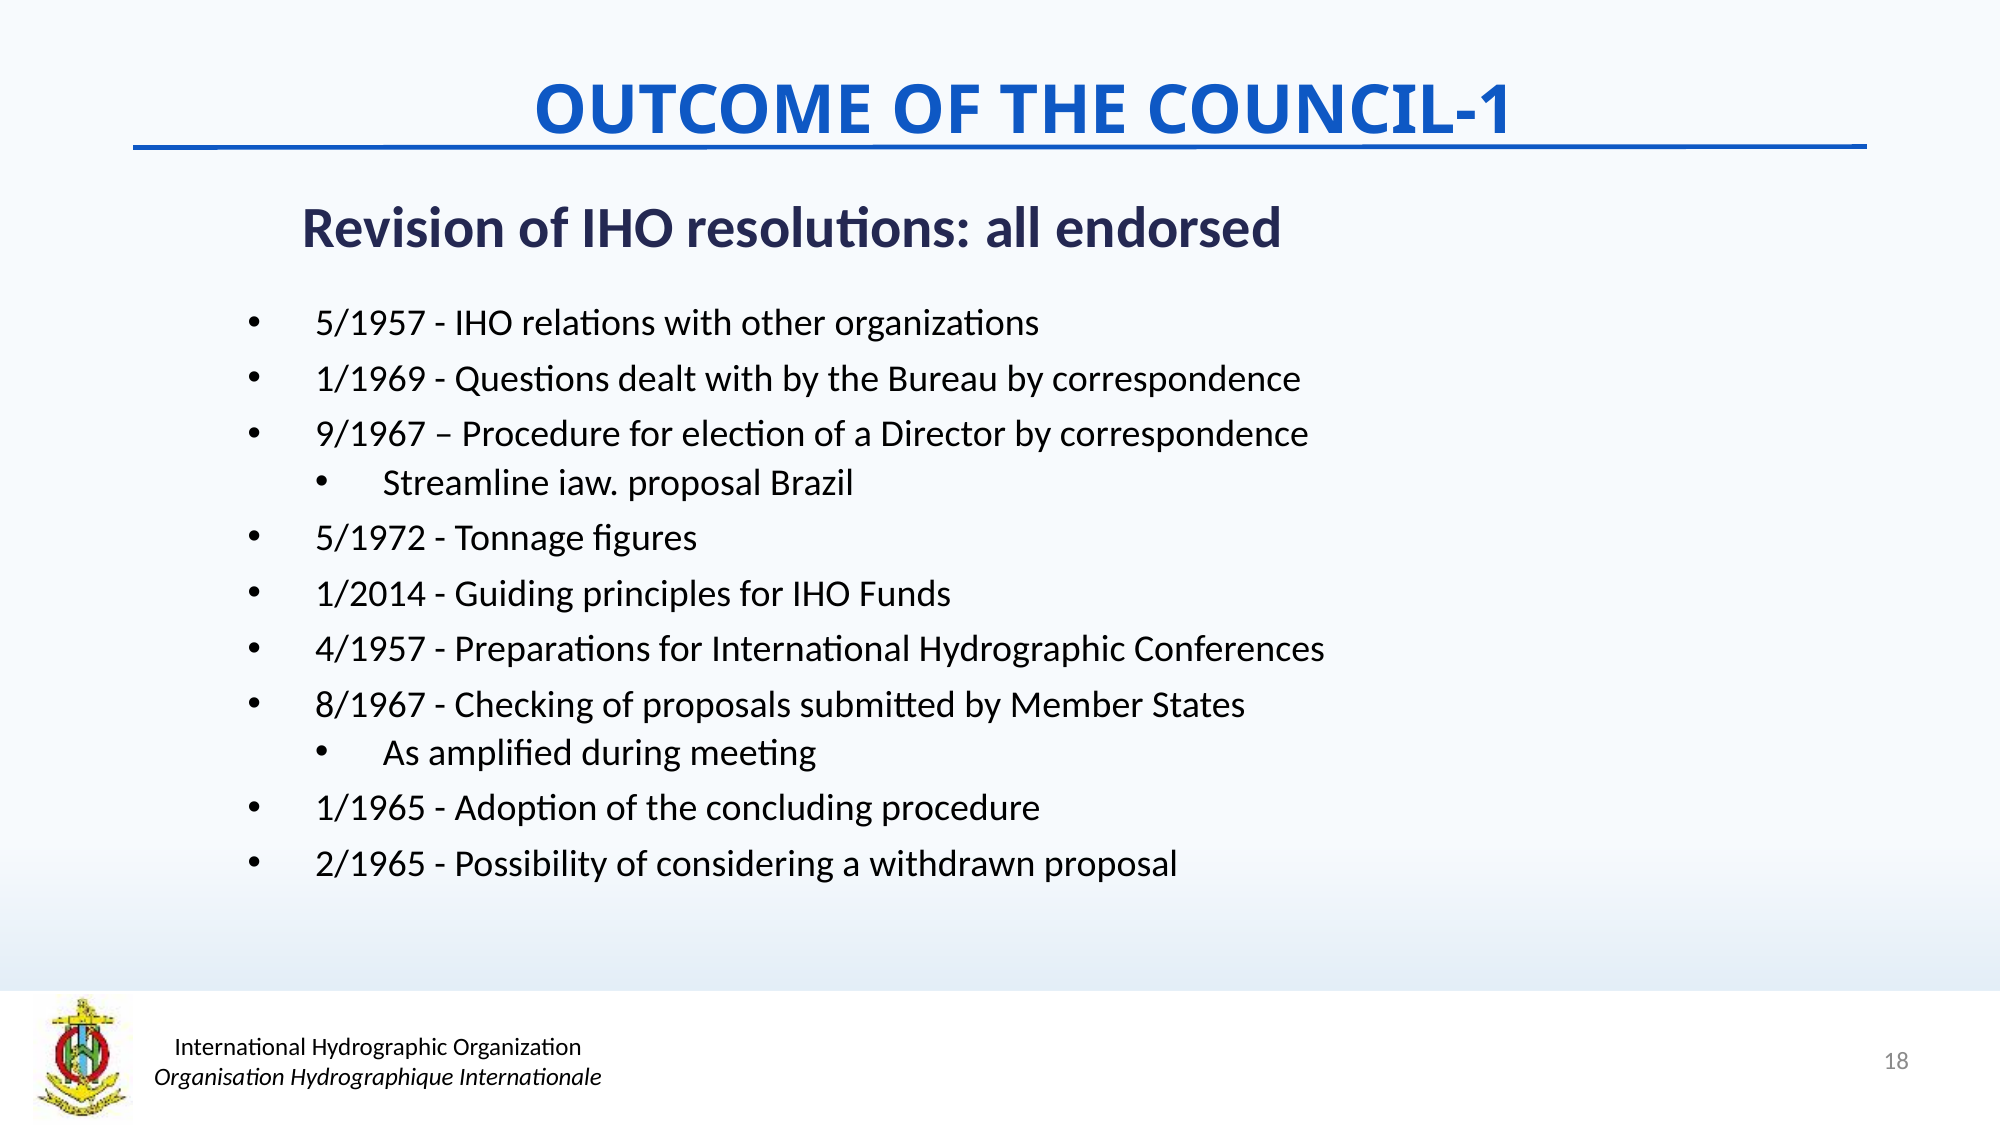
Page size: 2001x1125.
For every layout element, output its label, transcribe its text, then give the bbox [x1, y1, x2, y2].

slide_number 18 [1474, 1029, 1925, 1090]
list 5/1957 - IHO relations with other organizations 1/1969 - Questions dealt with by the Bureau by correspondence 9/1967 – Procedure for election of a Director by correspondence Streamline iaw. proposal Brazil 5/1972 - Tonnage figures 1/2014 - Guiding principles for IHO Funds 4/1957 - Preparations for International Hydrographic Conferences 8/1967 - Checking of proposals submitted by Member States As amplified during meeting 1/1965 - Adoption of the concluding procedure 2/1965 - Possibility of considering a withdrawn proposal [232, 295, 1853, 894]
text_box OUTCOME OF THE COUNCIL-1 [162, 67, 1888, 157]
picture [33, 994, 133, 1125]
text_box Revision of IHO resolutions: all endorsed [288, 182, 1422, 267]
